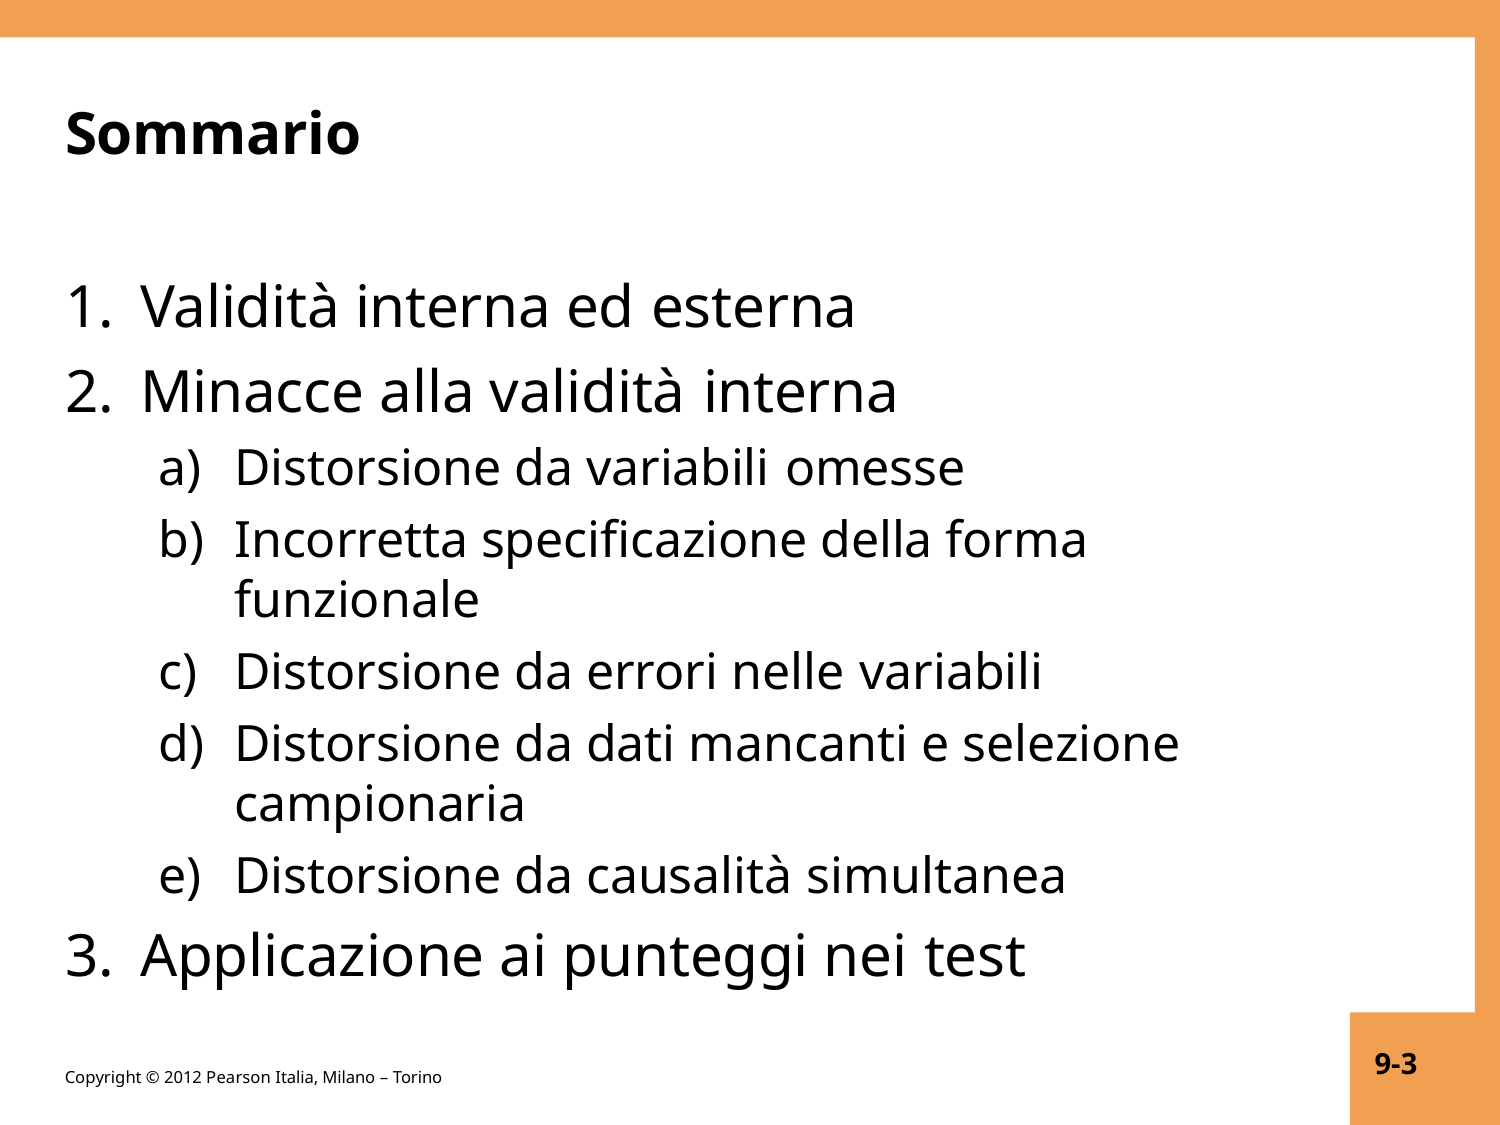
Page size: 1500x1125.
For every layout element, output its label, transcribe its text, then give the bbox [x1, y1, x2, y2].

text_box Validità interna ed esterna Minacce alla validità interna Distorsione da variabili omesse Incorretta specificazione della forma funzionale Distorsione da errori nelle variabili Distorsione da dati mancanti e selezione campionaria Distorsione da causalità simultanea Applicazione ai punteggi nei test [62, 253, 1256, 988]
title Sommario [62, 93, 400, 253]
slide_number 9-3 [1372, 1042, 1458, 1125]
footer Copyright © 2012 Pearson Italia, Milano – Torino [62, 1065, 483, 1125]
